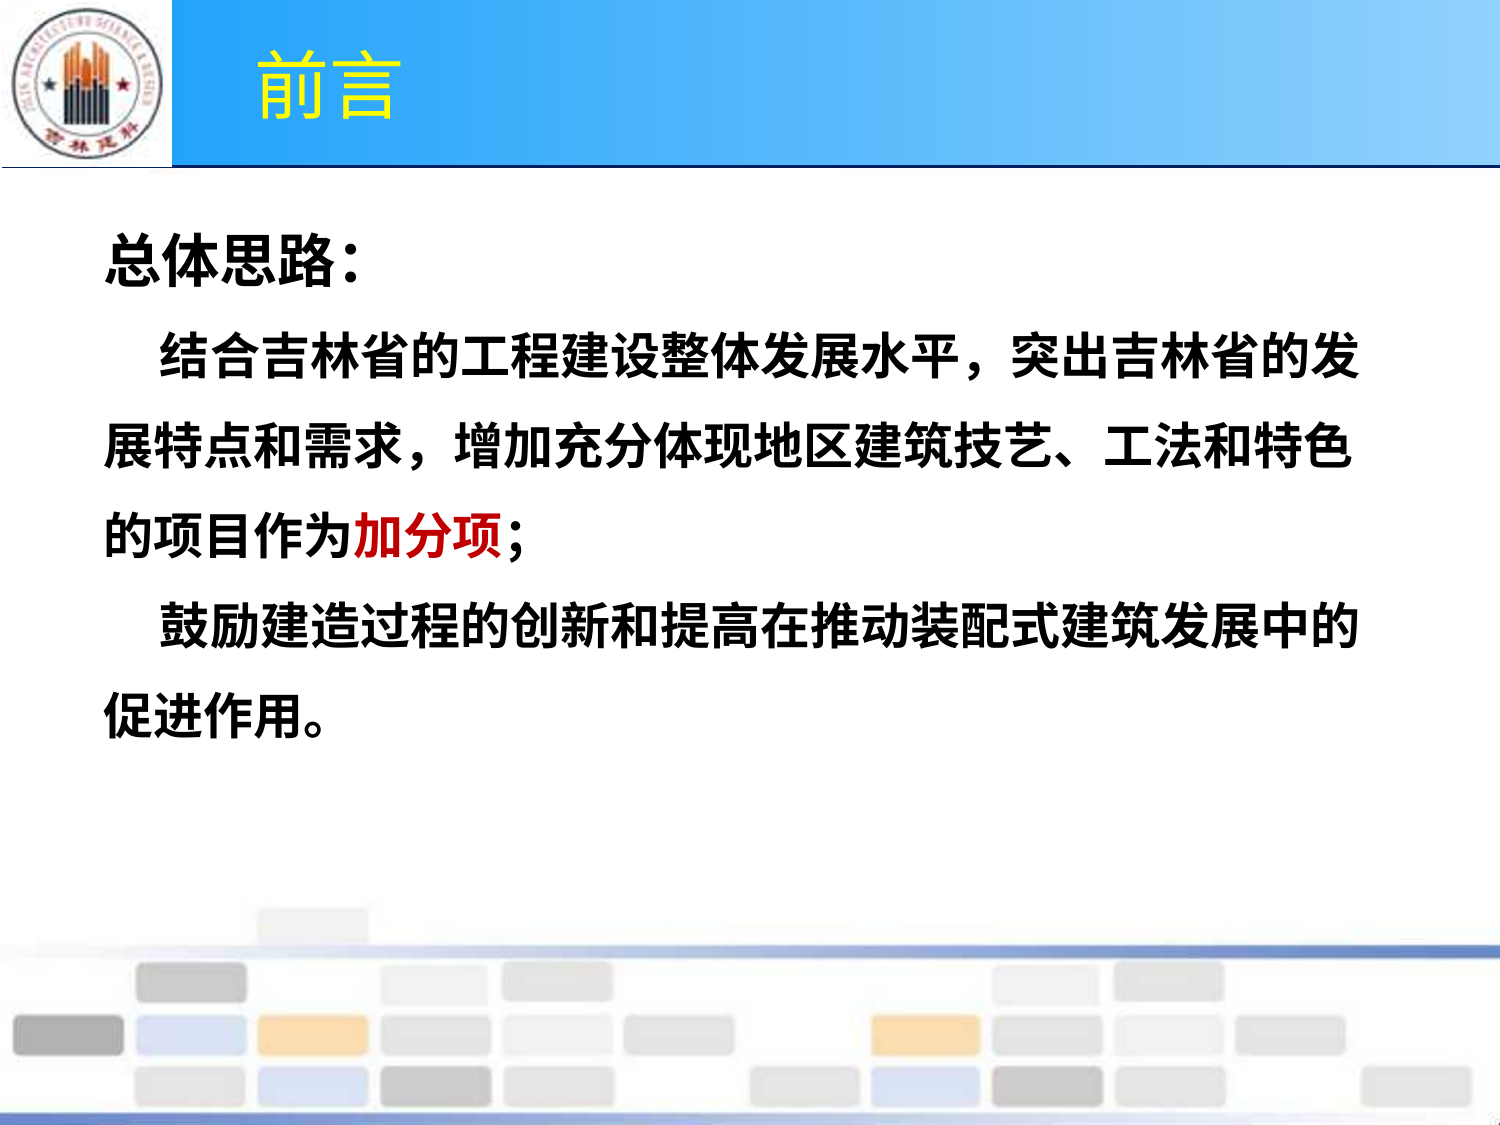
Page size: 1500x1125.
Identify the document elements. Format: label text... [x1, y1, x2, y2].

text_box 前言 [171, 0, 1500, 165]
picture [0, 0, 1500, 1125]
text_box 总体思路： 结合吉林省的工程建设整体发展水平，突出吉林省的发展特点和需求，增加充分体现地区建筑技艺、工法和特色的项目作为加分项； 鼓励建造过程的创新和提高在推动装配式建筑发展中的促进作用。 [88, 199, 1412, 827]
